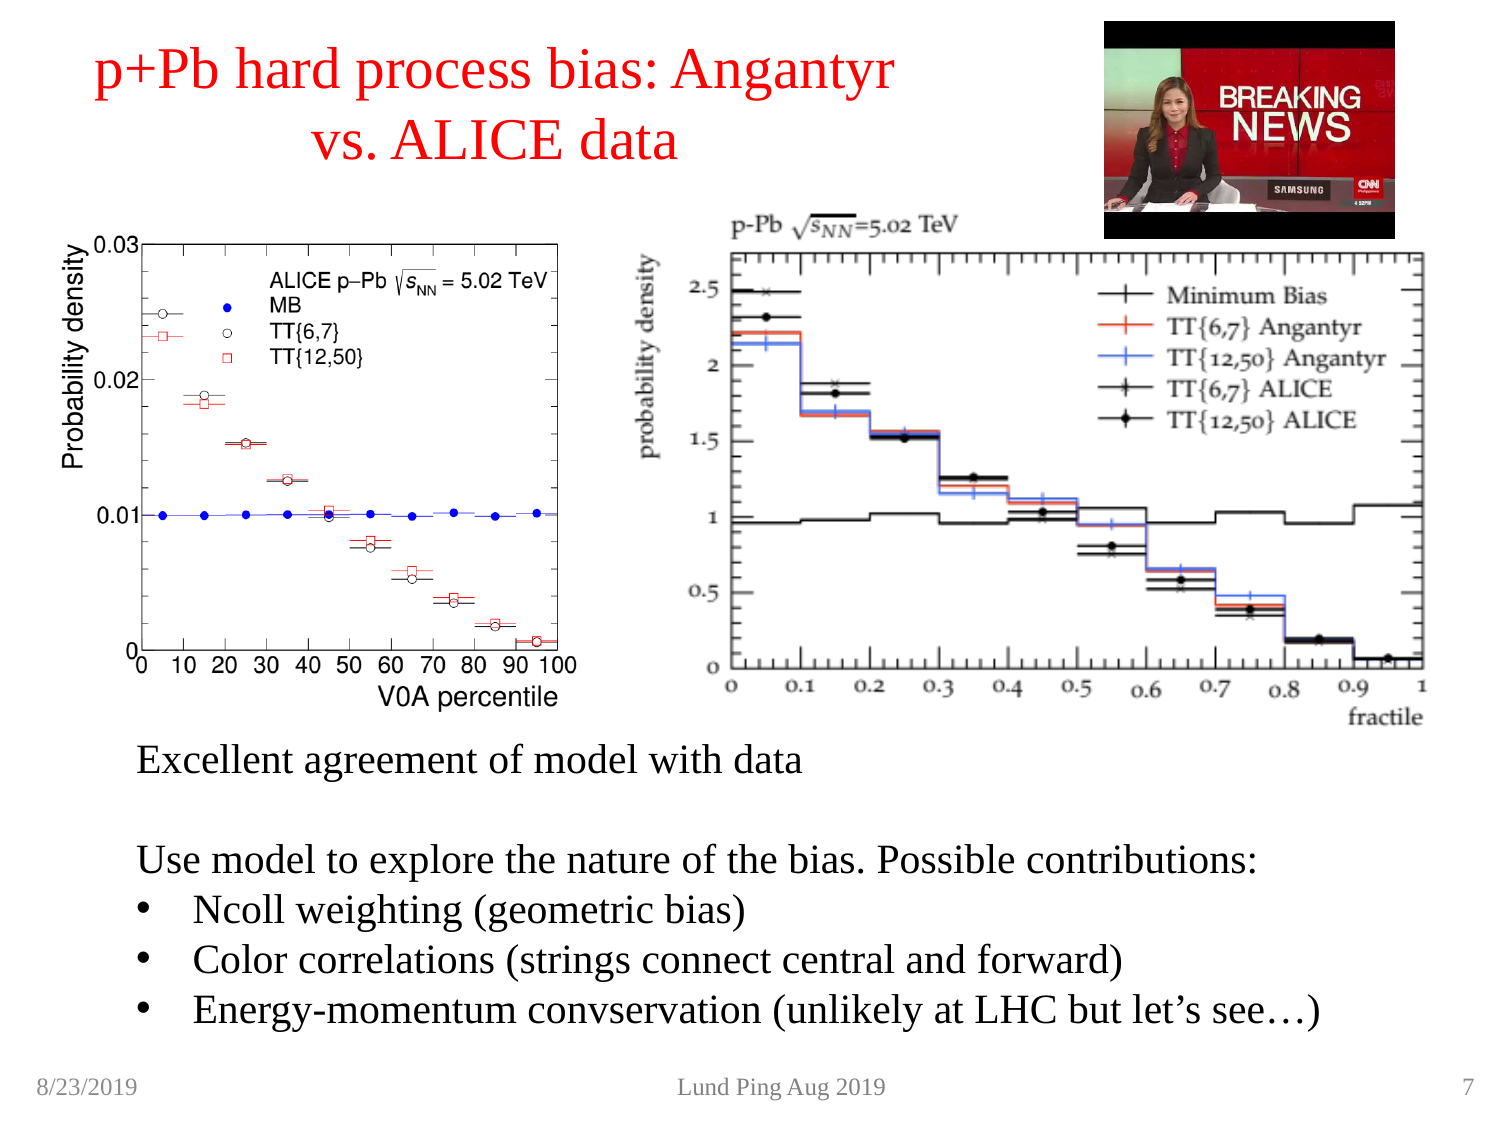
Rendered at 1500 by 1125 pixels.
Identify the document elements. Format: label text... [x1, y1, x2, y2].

text_box <number> [1139, 1055, 1490, 1115]
text_box Excellent agreement of model with data Use model to explore the nature of the bias. Possible contributions: Ncoll weighting (geometric bias) Color correlations (strings connect central and forward) Energy-momentum convservation (unlikely at LHC but let’s see…) [121, 724, 1337, 1040]
picture [630, 20, 1446, 735]
text_box Lund Ping Aug 2019 [555, 1055, 1009, 1115]
text_box p+Pb hard process bias: Angantyr vs. ALICE data [47, 21, 944, 179]
picture [51, 219, 583, 725]
text_box 8/23/2019 [21, 1055, 424, 1115]
